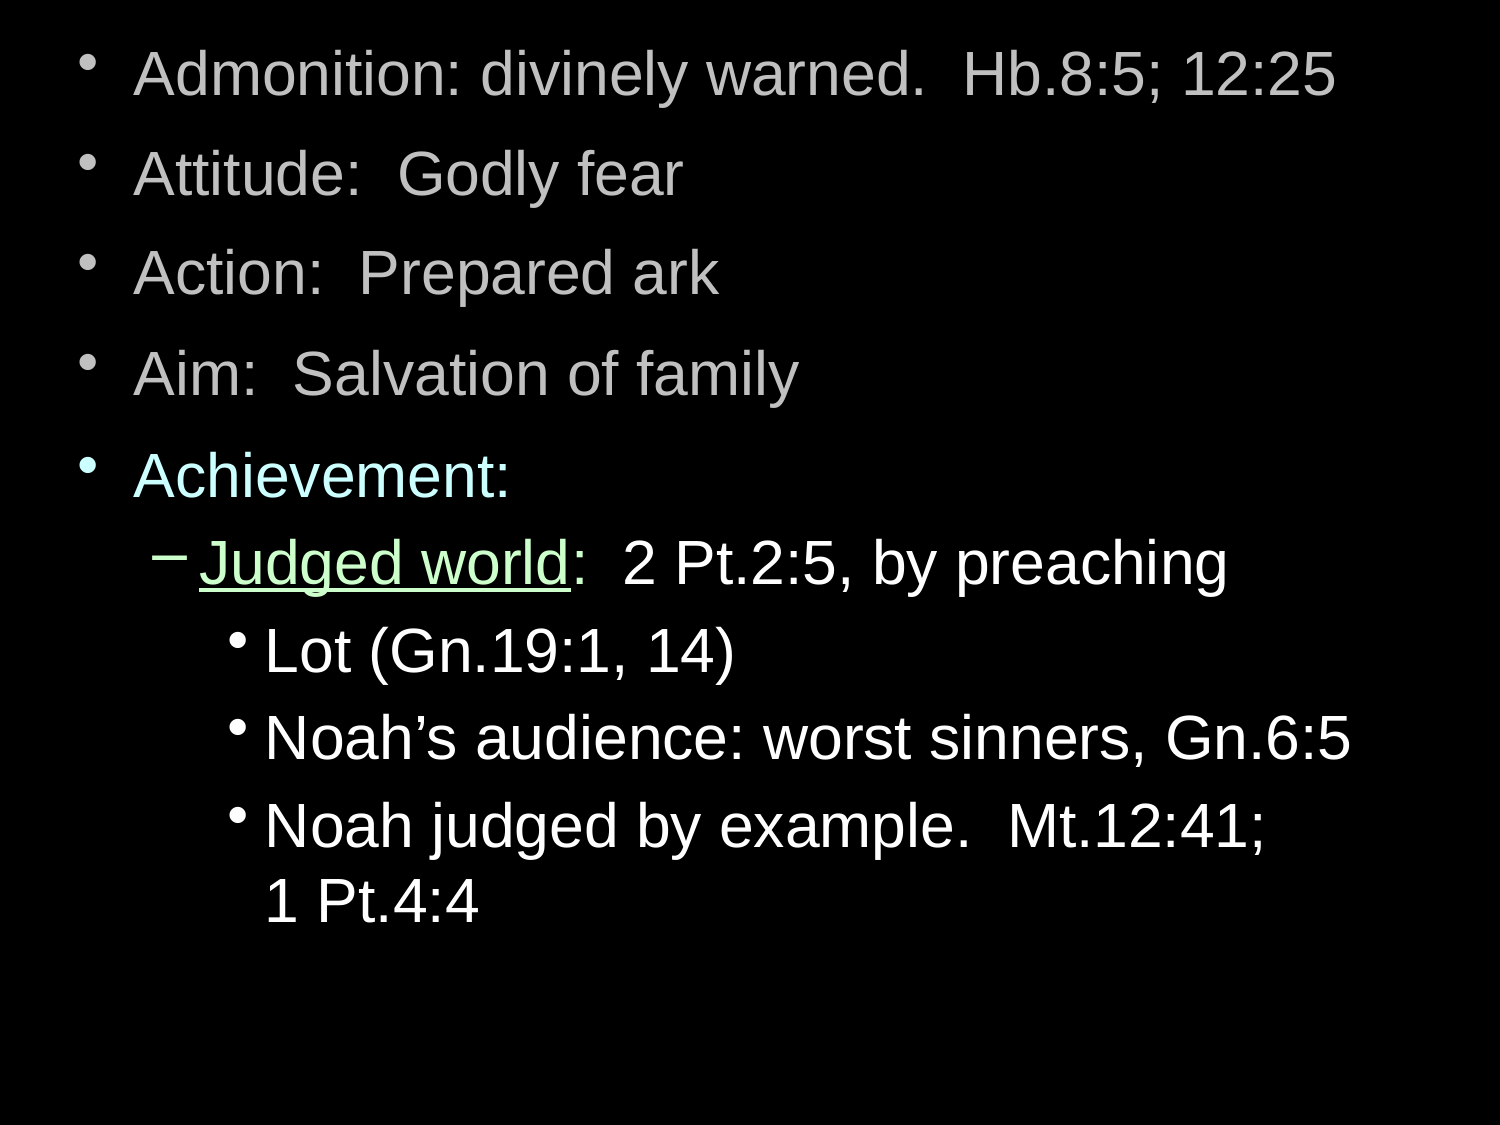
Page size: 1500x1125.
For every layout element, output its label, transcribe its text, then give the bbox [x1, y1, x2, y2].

list Admonition: divinely warned. Hb.8:5; 12:25 Attitude: Godly fear Action: Prepared ark Aim: Salvation of family Achievement: Judged world: 2 Pt.2:5, by preaching Lot (Gn.19:1, 14) Noah’s audience: worst sinners, Gn.6:5 Noah judged by example. Mt.12:41; 1 Pt.4:4 [62, 24, 1438, 1038]
